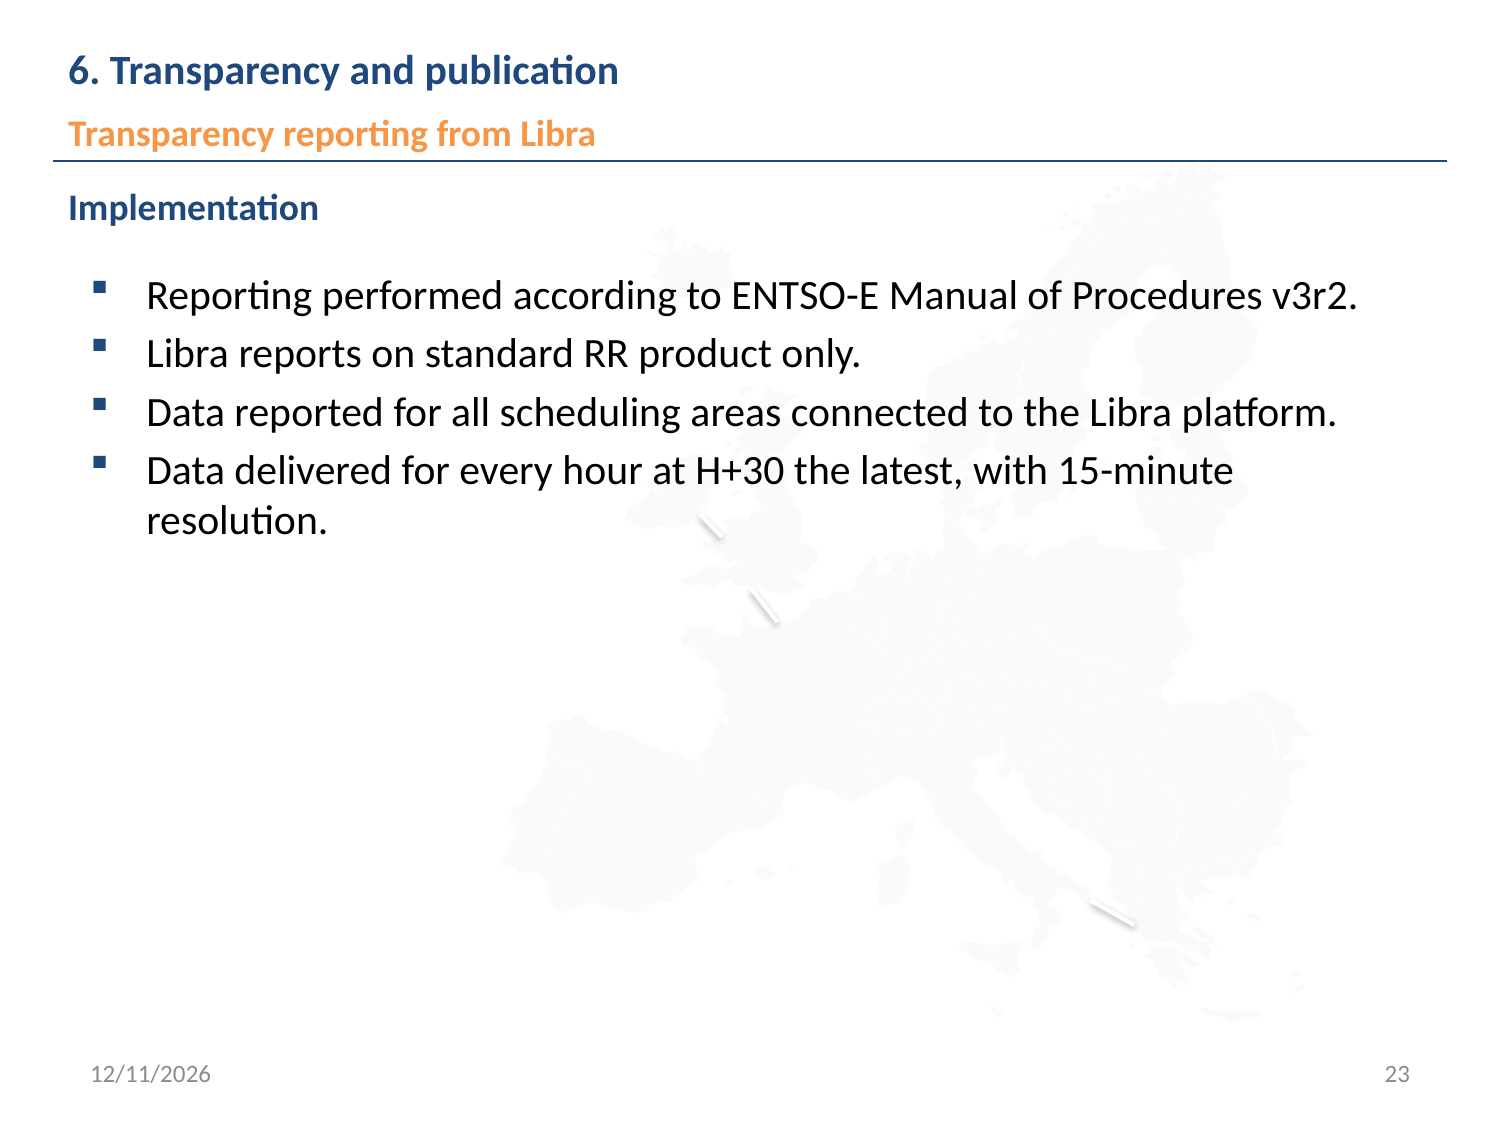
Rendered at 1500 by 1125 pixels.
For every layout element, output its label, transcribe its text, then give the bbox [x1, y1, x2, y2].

title 6. Transparency and publication [53, 27, 1447, 101]
list Implementation [53, 175, 1447, 235]
text_box Transparency reporting from Libra [53, 101, 1447, 161]
list Reporting performed according to ENTSO-E Manual of Procedures v3r2. Libra reports on standard RR product only. Data reported for all scheduling areas connected to the Libra platform. Data delivered for every hour at H+30 the latest, with 15-minute resolution. [75, 259, 1425, 1094]
slide_number 23 [1074, 1042, 1425, 1103]
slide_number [75, 1042, 425, 1103]
